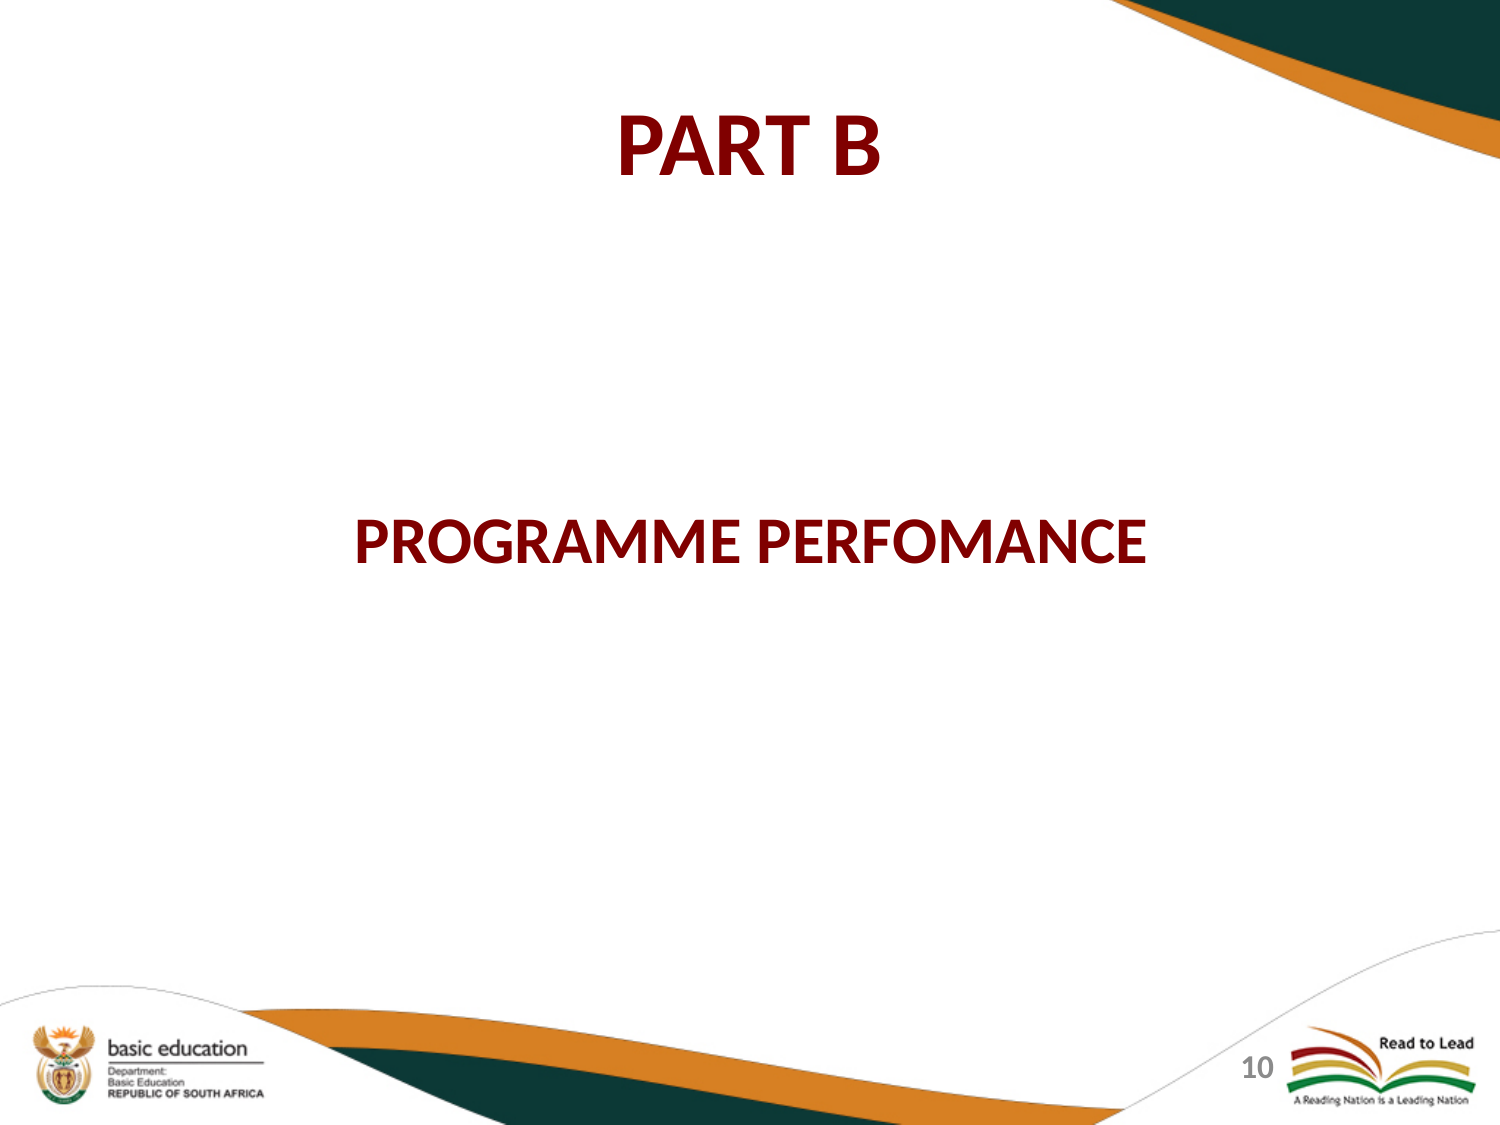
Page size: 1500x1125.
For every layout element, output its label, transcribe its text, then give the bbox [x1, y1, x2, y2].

title PART B [75, 45, 1425, 233]
list PROGRAMME PERFOMANCE [76, 302, 1427, 705]
slide_number 10 [938, 1035, 1289, 1095]
picture [0, 0, 1500, 1125]
